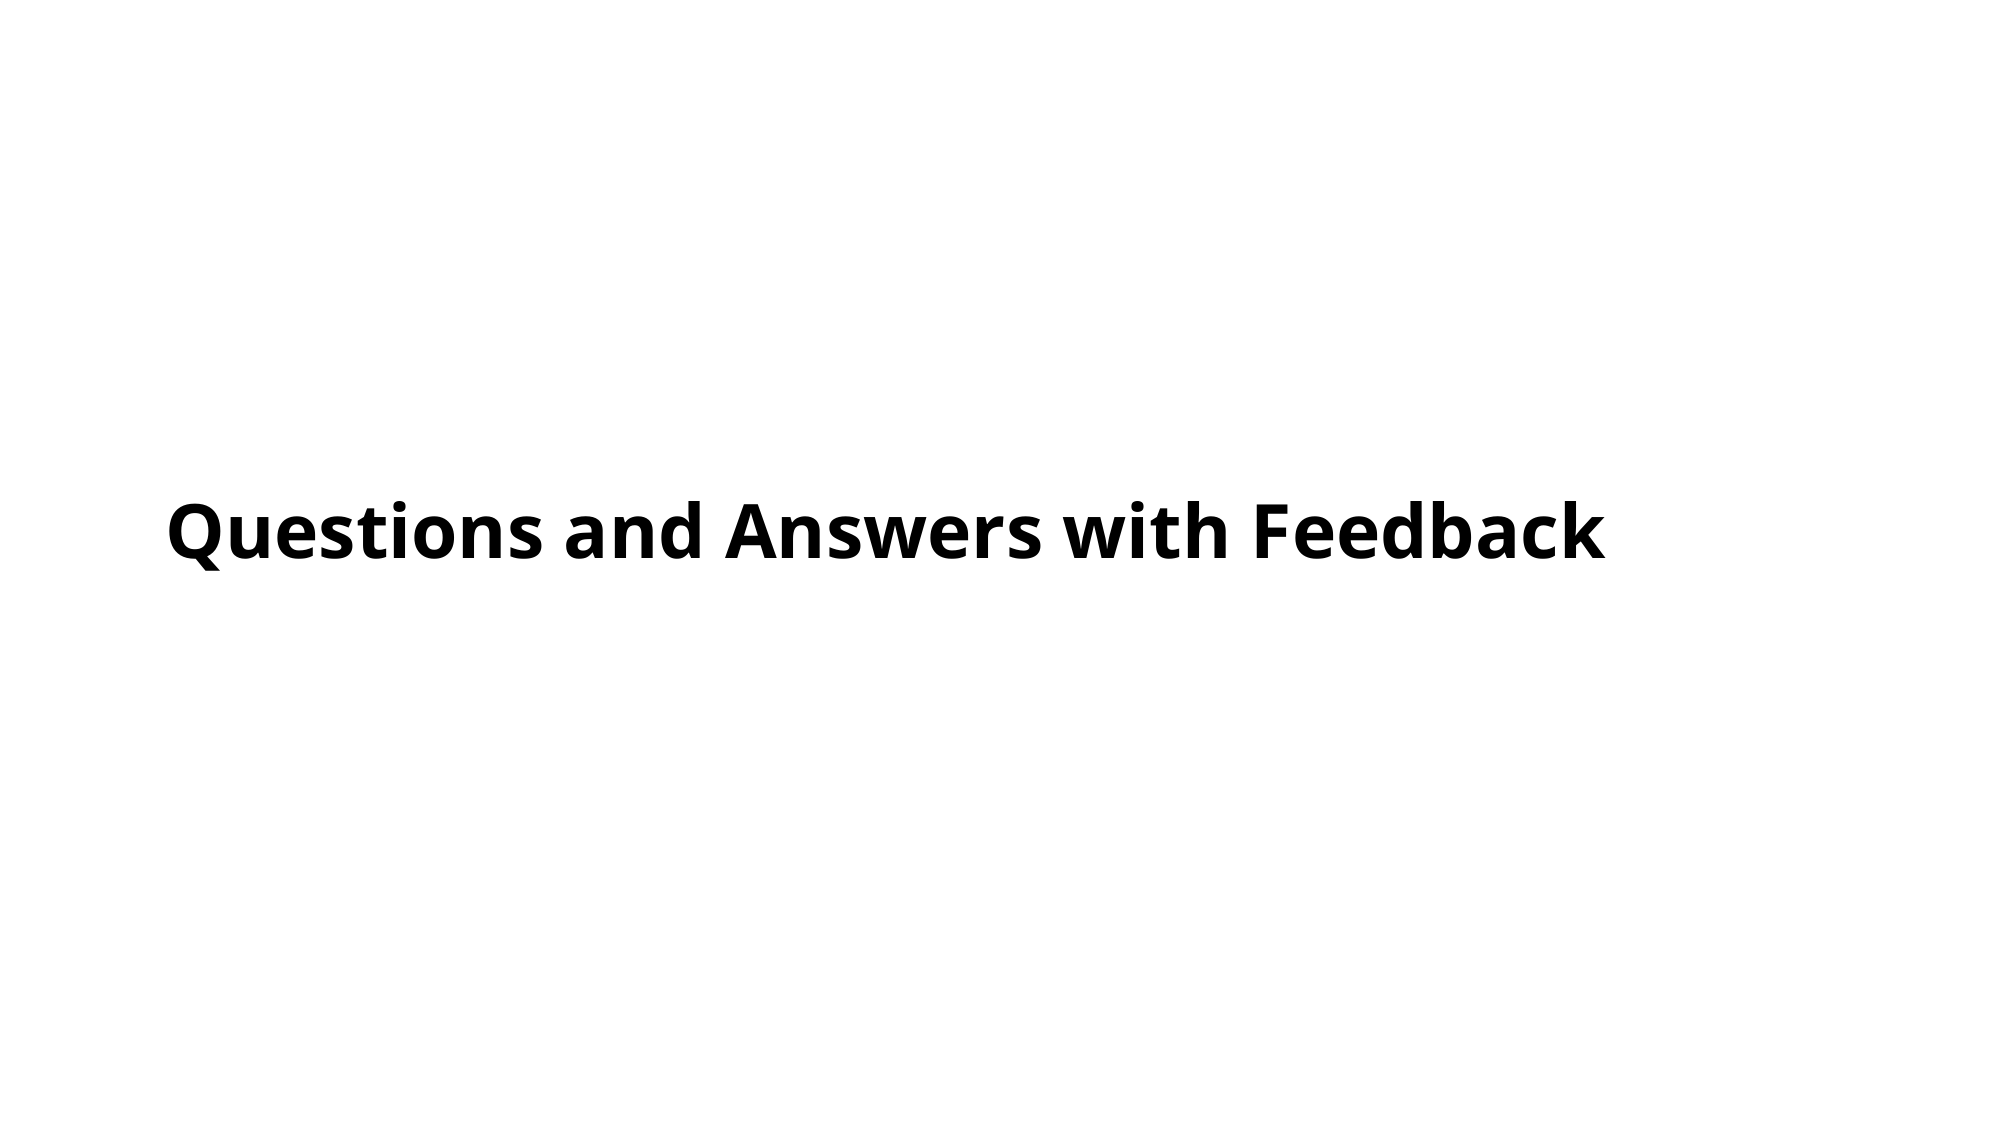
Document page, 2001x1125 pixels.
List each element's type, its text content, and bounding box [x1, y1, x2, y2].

list Questions and Answers with Feedback [145, 387, 1891, 681]
